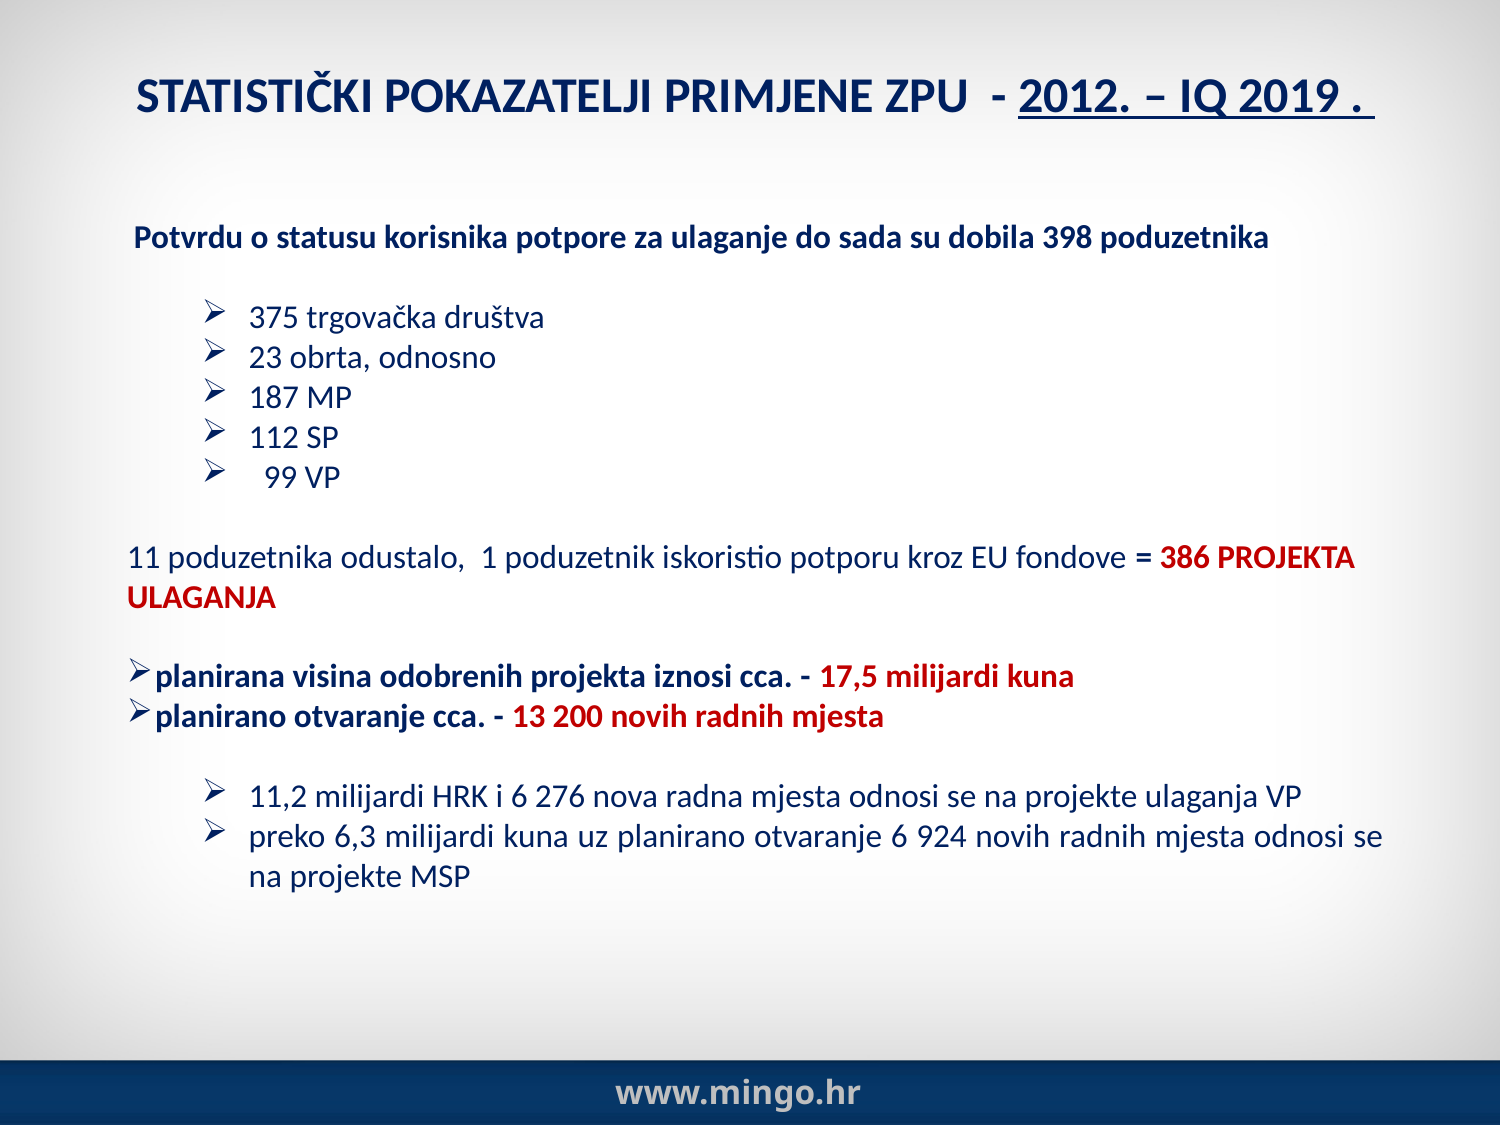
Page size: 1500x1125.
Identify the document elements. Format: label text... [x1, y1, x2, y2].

picture [0, 0, 1500, 1125]
text_box STATISTIČKI POKAZATELJI PRIMJENE ZPU - 2012. – IQ 2019 . [88, 55, 1424, 131]
text_box Potvrdu o statusu korisnika potpore za ulaganje do sada su dobila 398 poduzetnika 375 trgovačka društva 23 obrta, odnosno 187 MP 112 SP 99 VP 11 poduzetnika odustalo, 1 poduzetnik iskoristio potporu kroz EU fondove = 386 PROJEKTA ULAGANJA planirana visina odobrenih projekta iznosi cca. - 17,5 milijardi kuna planirano otvaranje cca. - 13 200 novih radnih mjesta 11,2 milijardi HRK i 6 276 nova radna mjesta odnosi se na projekte ulaganja VP preko 6,3 milijardi kuna uz planirano otvaranje 6 924 novih radnih mjesta odnosi se na projekte MSP [112, 208, 1400, 902]
text_box www.mingo.hr [560, 1063, 916, 1119]
